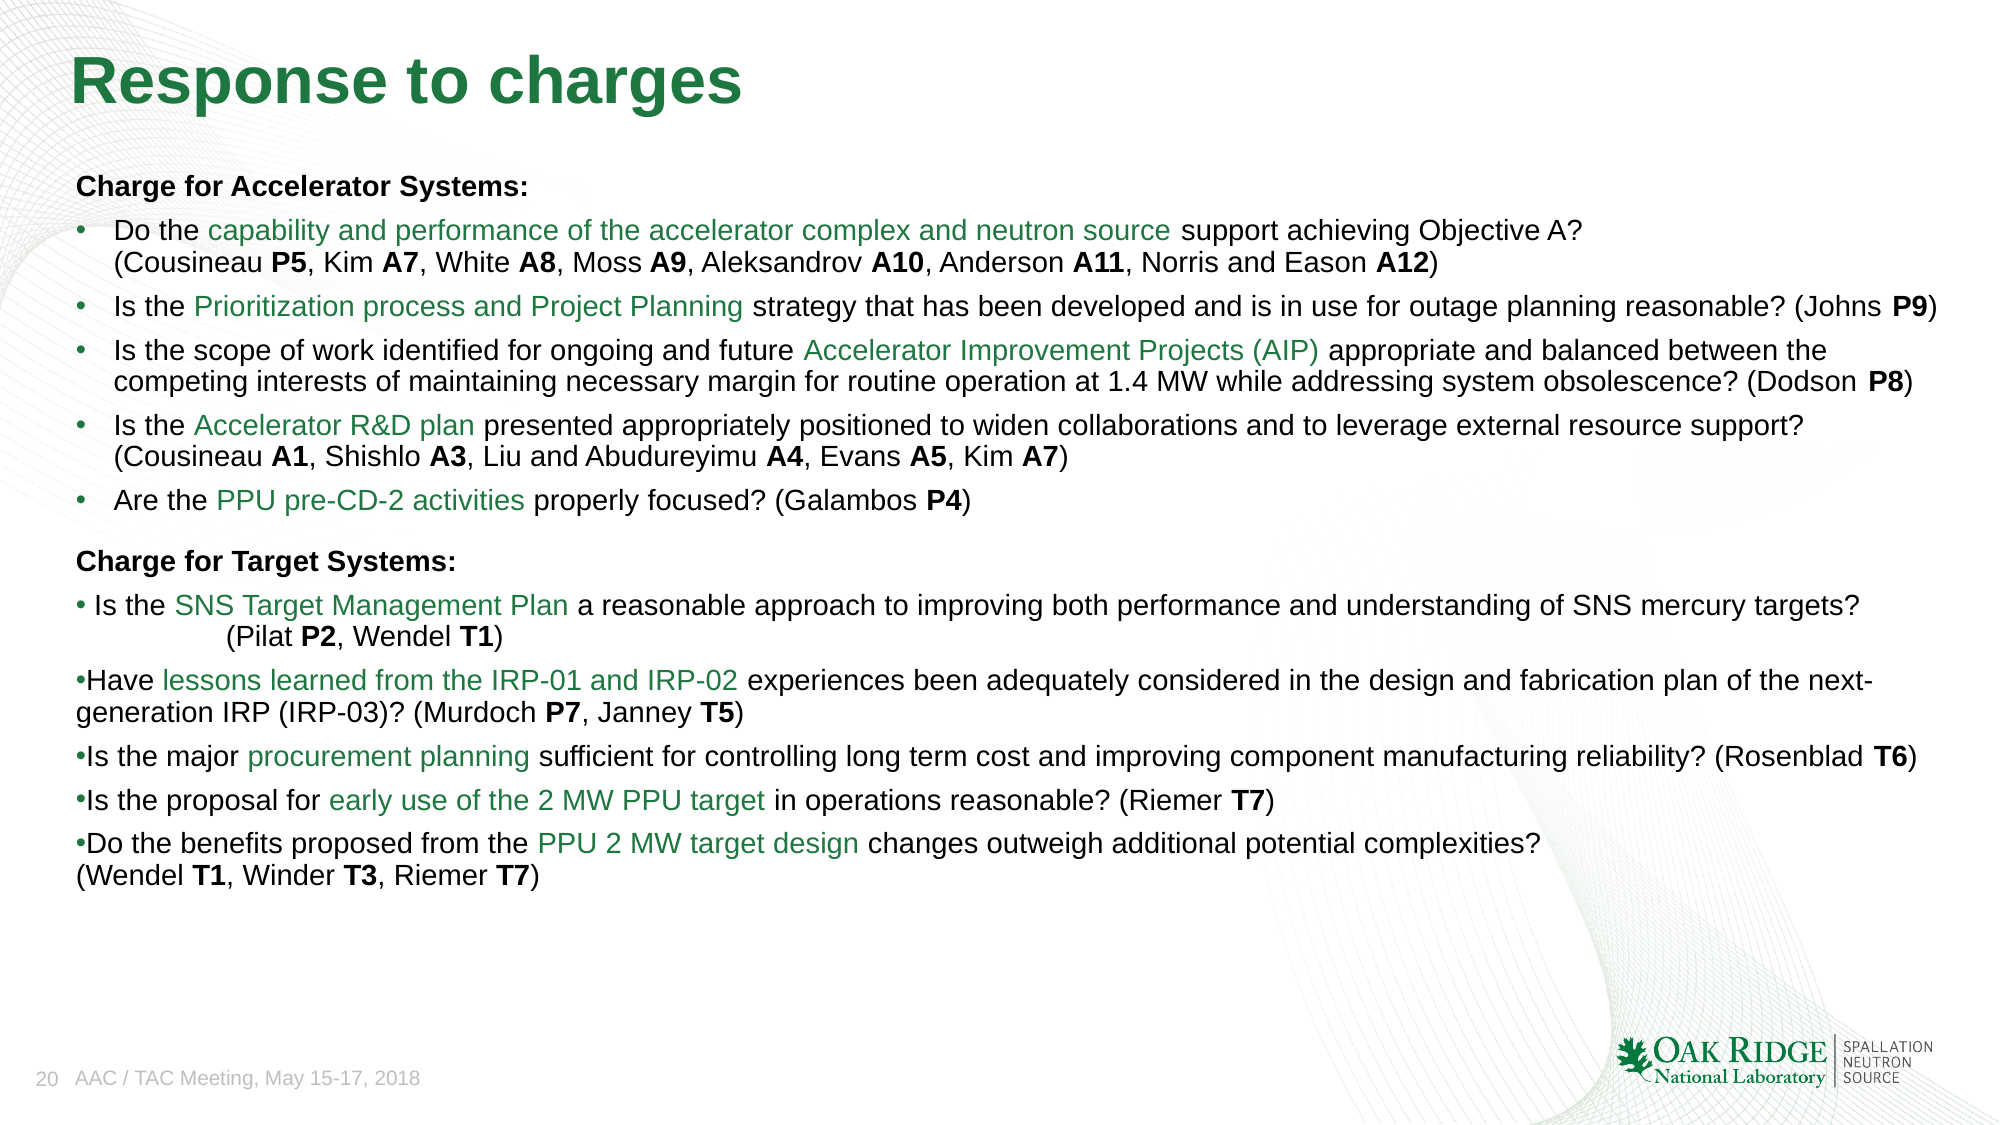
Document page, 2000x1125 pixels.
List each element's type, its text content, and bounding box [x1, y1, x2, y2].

list Charge for Accelerator Systems: Do the capability and performance of the accelerator complex and neutron source support achieving Objective A? (Cousineau P5, Kim A7, White A8, Moss A9, Aleksandrov A10, Anderson A11, Norris and Eason A12) Is the Prioritization process and Project Planning strategy that has been developed and is in use for outage planning reasonable? (Johns P9) Is the scope of work identified for ongoing and future Accelerator Improvement Projects (AIP) appropriate and balanced between the competing interests of maintaining necessary margin for routine operation at 1.4 MW while addressing system obsolescence? (Dodson P8) Is the Accelerator R&D plan presented appropriately positioned to widen collaborations and to leverage external resource support? (Cousineau A1, Shishlo A3, Liu and Abudureyimu A4, Evans A5, Kim A7) Are the PPU pre-CD-2 activities properly focused? (Galambos P4) Charge for Target Systems: Is the SNS Target Management Plan a reasonable approach to improving both performance and understanding of SNS mercury targets? (Pilat P2, Wendel T1) Have lessons learned from the IRP-01 and IRP-02 experiences been adequately considered in the design and fabrication plan of the next- generation IRP (IRP-03)? (Murdoch P7, Janney T5) Is the major procurement planning sufficient for controlling long term cost and improving component manufacturing reliability? (Rosenblad T6) Is the proposal for early use of the 2 MW PPU target in operations reasonable? (Riemer T7) Do the benefits proposed from the PPU 2 MW target design changes outweigh additional potential complexities? (Wendel T1, Winder T3, Riemer T7) [60, 164, 1960, 978]
title Response to charges [54, 41, 1930, 126]
picture [461, 0, 2000, 1125]
